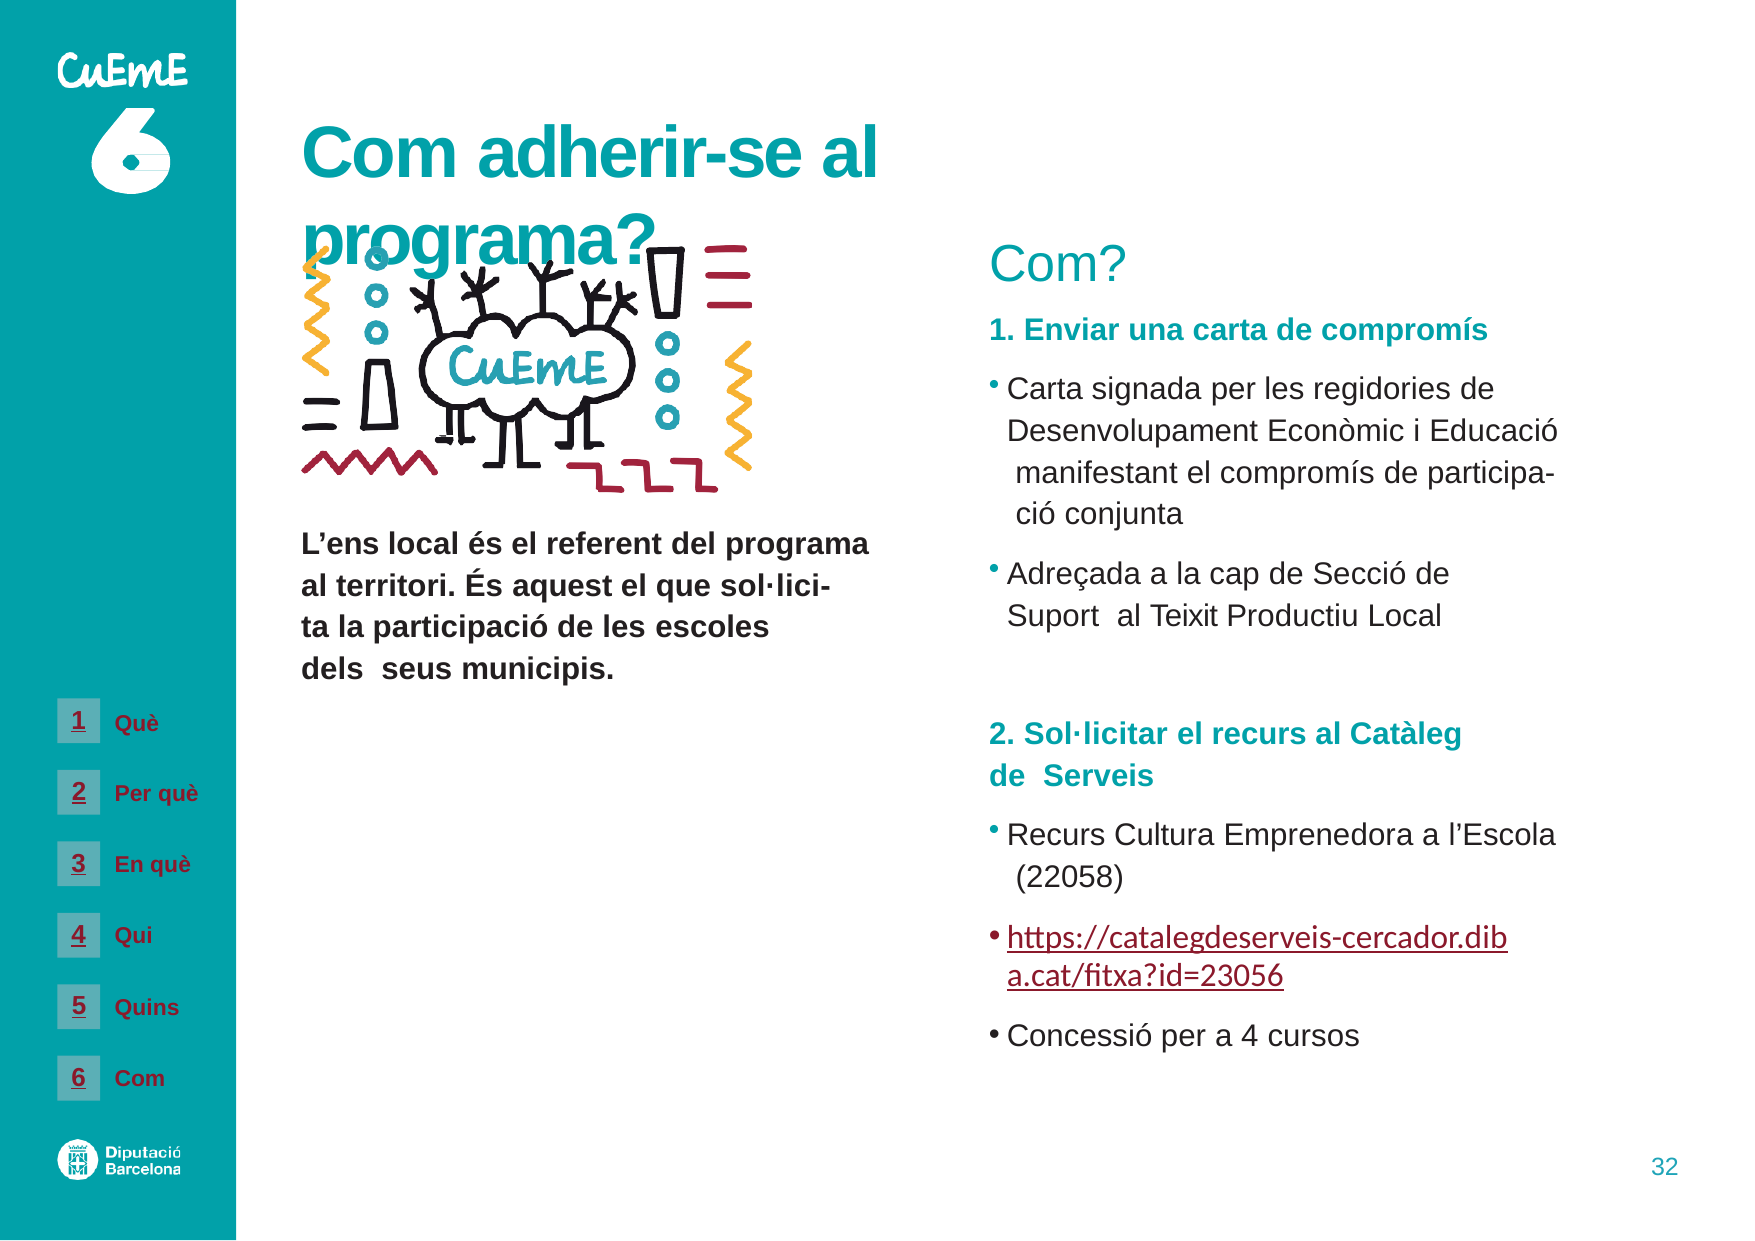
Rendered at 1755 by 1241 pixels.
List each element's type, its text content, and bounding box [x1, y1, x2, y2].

text_box al territori. És aquest el que sol·lici- ta la participació de les escoles dels seus municipis. [299, 561, 842, 686]
slide_number 32 [1644, 1150, 1686, 1241]
text_box Com? 1. Enviar una carta de compromís Carta signada per les regidories de Desenvolupament Econòmic i Educació manifestant el compromís de participa- ció conjunta L’ens local és el referent del programa [299, 197, 1560, 561]
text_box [0, 0, 237, 1241]
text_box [300, 244, 753, 494]
text_box 2. Sol·licitar el recurs al Catàleg de Serveis Recurs Cultura Emprenedora a l’Escola (22058) https://catalegdeserveis-cercador.diba.cat/fitxa?id=23056 Concessió per a 4 cursos [987, 707, 1560, 1015]
title Com adherir-se al programa? [299, 102, 1243, 197]
text_box Adreçada a la cap de Secció de Suport al Teixit Productiu Local [987, 547, 1552, 633]
